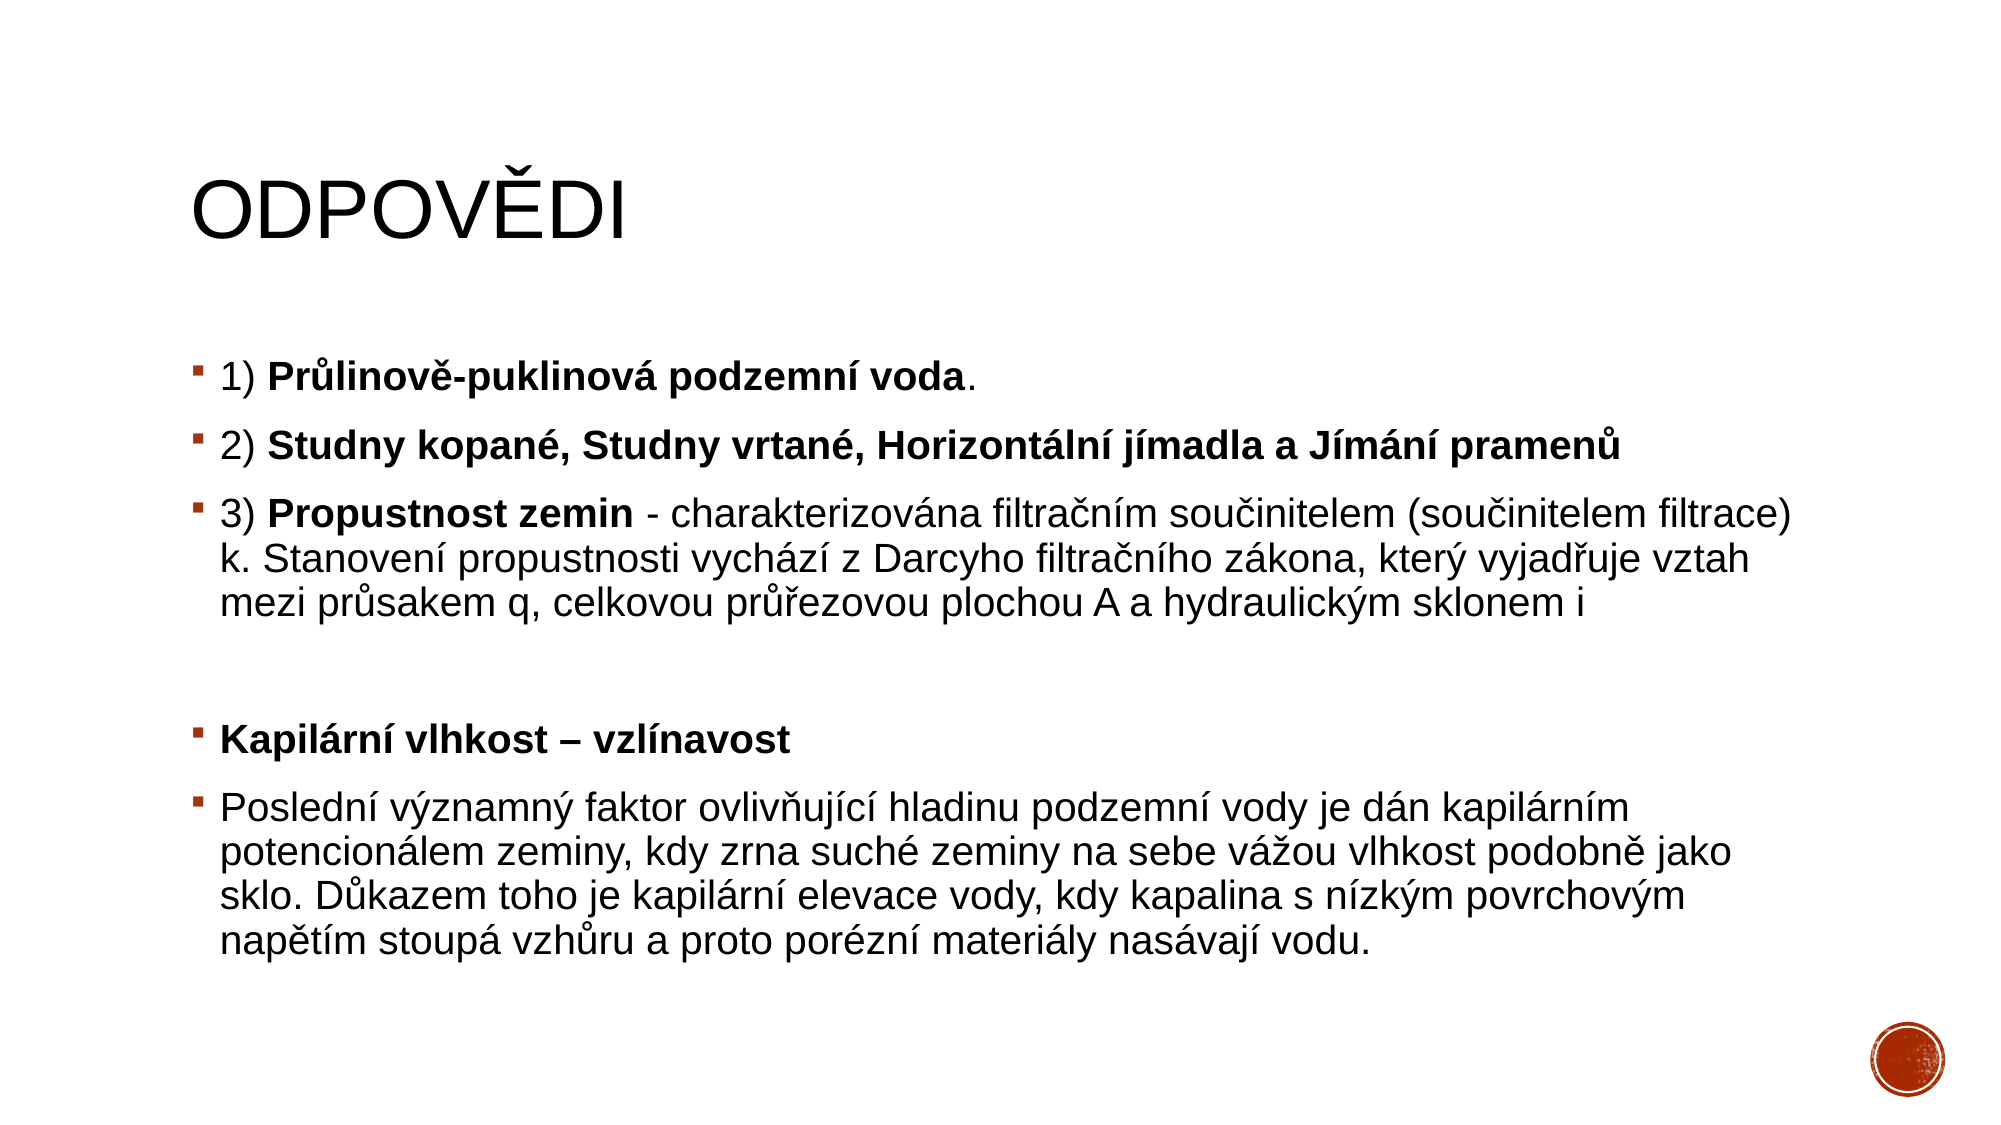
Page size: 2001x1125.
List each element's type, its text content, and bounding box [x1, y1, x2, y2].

title ODPOVĚDI [175, 79, 1826, 344]
list 1) Průlinově-puklinová podzemní voda. 2) Studny kopané, Studny vrtané, Horizontální jímadla a Jímání pramenů 3) Propustnost zemin - charakterizována filtračním součinitelem (součinitelem filtrace) k. Stanovení propustnosti vychází z Darcyho filtračního zákona, který vyjadřuje vztah mezi průsakem q, celkovou průřezovou plochou A a hydraulickým sklonem i Kapilární vlhkost – vzlínavost Poslední významný faktor ovlivňující hladinu podzemní vody je dán kapilárním potencionálem zeminy, kdy zrna suché zeminy na sebe vážou vlhkost podobně jako sklo. Důkazem toho je kapilární elevace vody, kdy kapalina s nízkým povrchovým napětím stoupá vzhůru a proto porézní materiály nasávají vodu. [175, 348, 1826, 1013]
